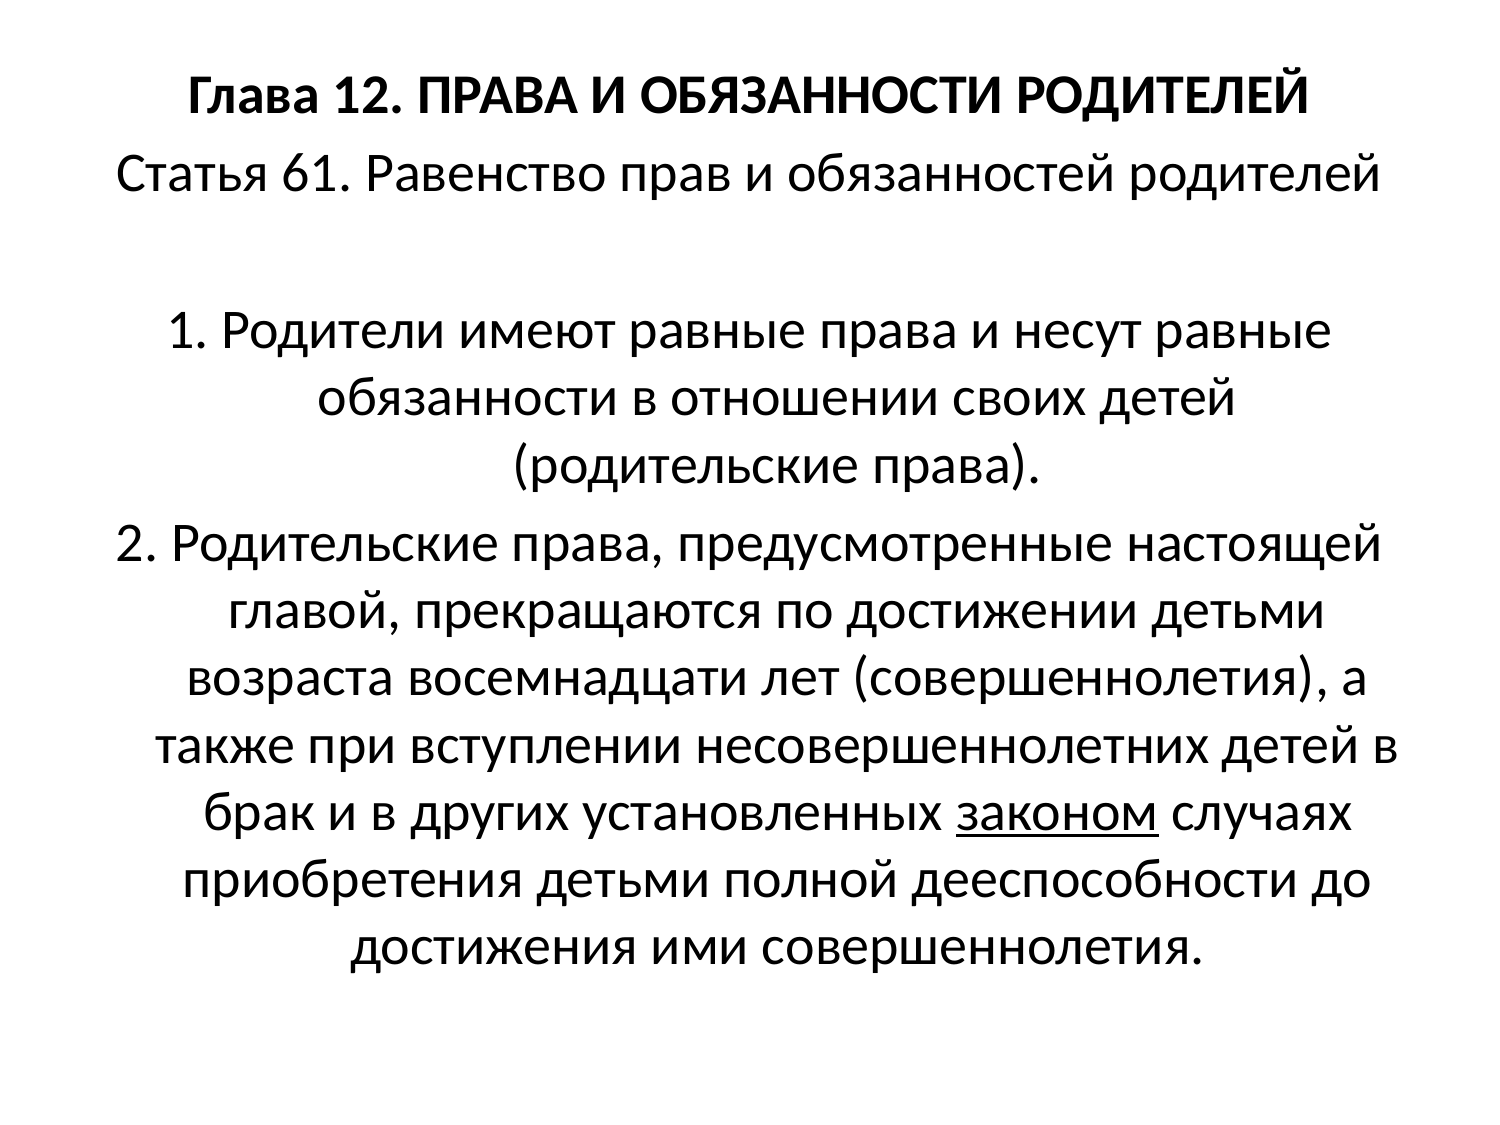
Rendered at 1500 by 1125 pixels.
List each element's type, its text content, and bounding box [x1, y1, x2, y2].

list Глава 12. ПРАВА И ОБЯЗАННОСТИ РОДИТЕЛЕЙ Статья 61. Равенство прав и обязанностей родителей 1. Родители имеют равные права и несут равные обязанности в отношении своих детей (родительские права). 2. Родительские права, предусмотренные настоящей главой, прекращаются по достижении детьми возраста восемнадцати лет (совершеннолетия), а также при вступлении несовершеннолетних детей в брак и в других установленных законом случаях приобретения детьми полной дееспособности до достижения ими совершеннолетия. [75, 50, 1425, 1005]
